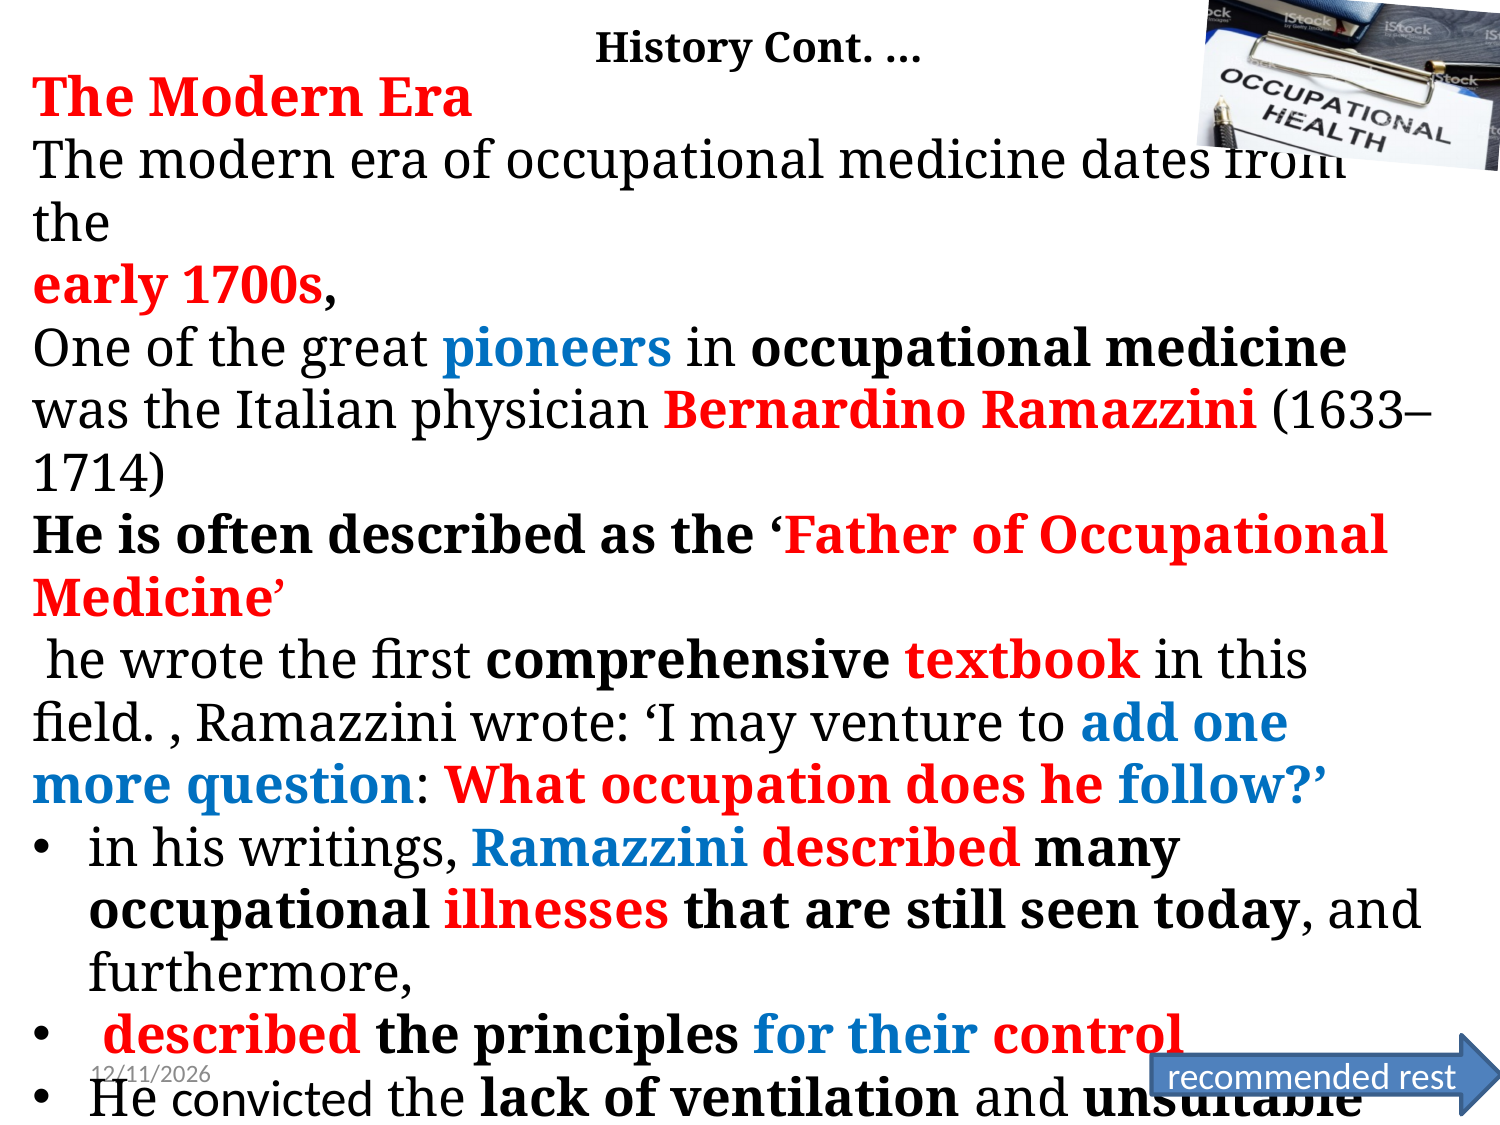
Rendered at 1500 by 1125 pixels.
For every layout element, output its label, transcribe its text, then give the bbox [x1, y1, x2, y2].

text_box recommended rest [1425, 1033, 1500, 1117]
text_box History Cont. … [525, 13, 993, 78]
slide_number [75, 1042, 425, 1103]
picture [1197, 0, 1500, 170]
text_box The Modern Era The modern era of occupational medicine dates from the early 1700s, One of the great pioneers in occupational medicine was the Italian physician Bernardino Ramazzini (1633–1714) He is often described as the ‘Father of Occupational Medicine’ he wrote the first comprehensive textbook in this field. , Ramazzini wrote: ‘I may venture to add one more question: What occupation does he follow?’ in his writings, Ramazzini described many occupational illnesses that are still seen today, and furthermore, described the principles for their control He convicted the lack of ventilation and unsuitable temperatures he urged labourers in dusty trades to work in large, ventilated rooms, [17, 54, 1447, 1125]
slide_number 8 [1074, 1042, 1425, 1103]
